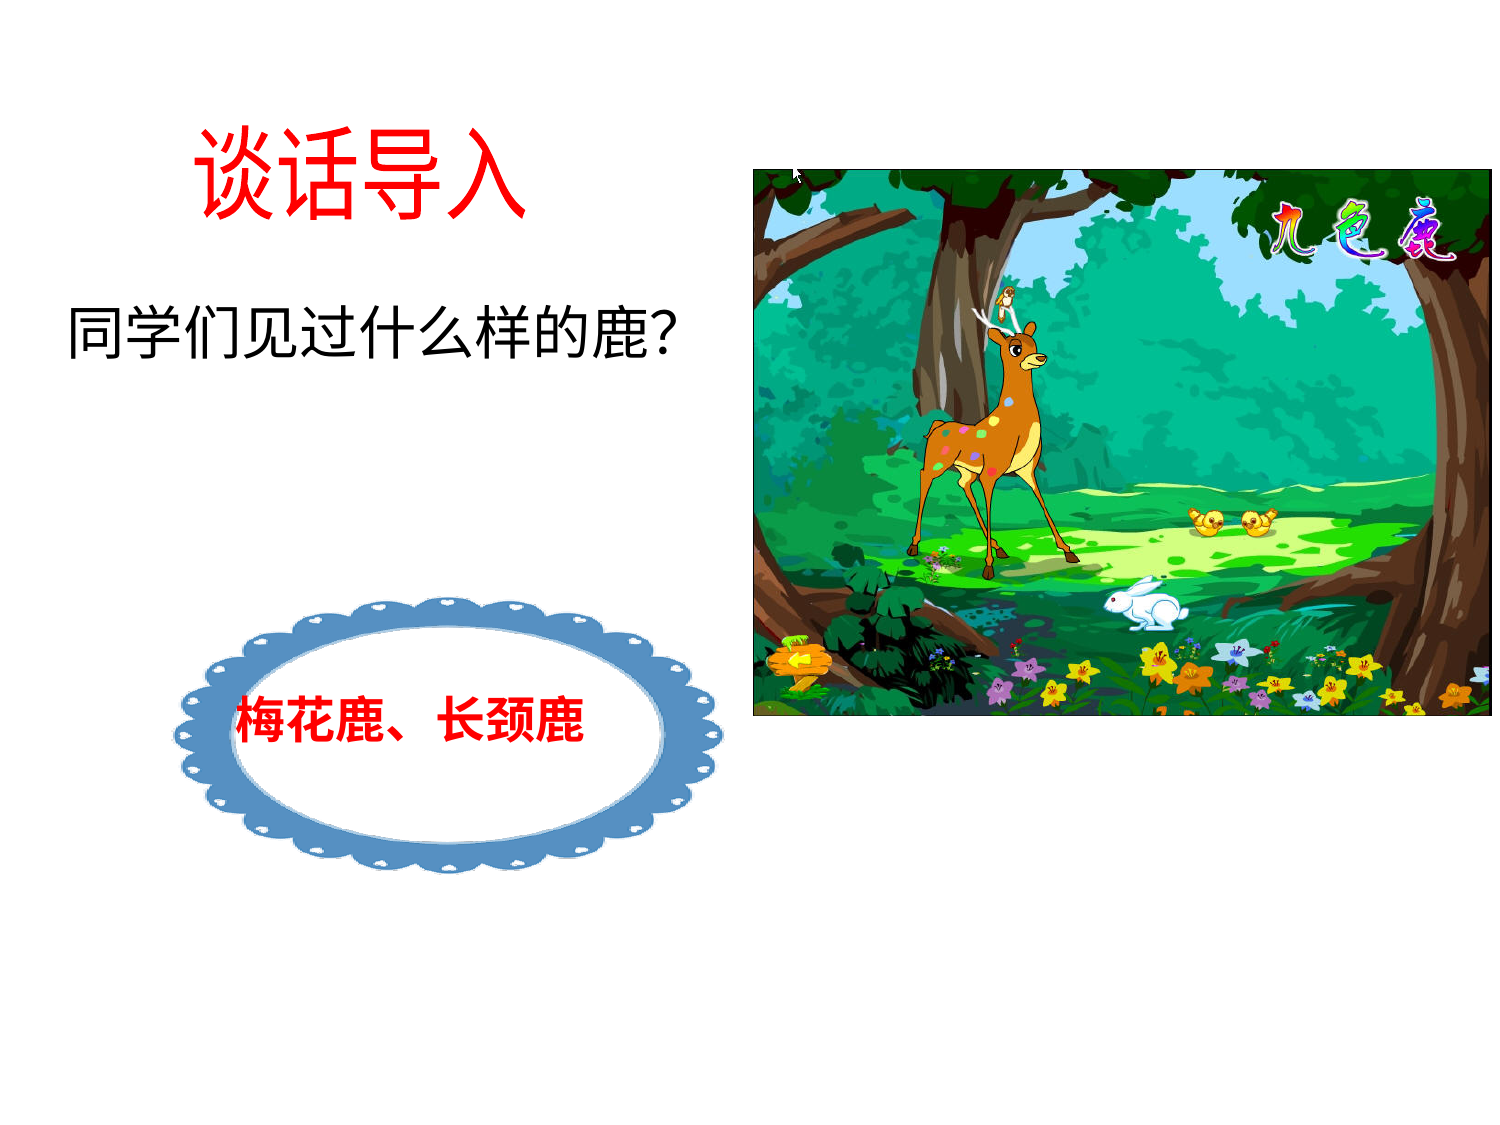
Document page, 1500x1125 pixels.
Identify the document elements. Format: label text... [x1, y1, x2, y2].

text_box 同学们见过什么样的鹿？ [15, 288, 739, 374]
picture [753, 169, 1492, 716]
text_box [109, 564, 787, 905]
